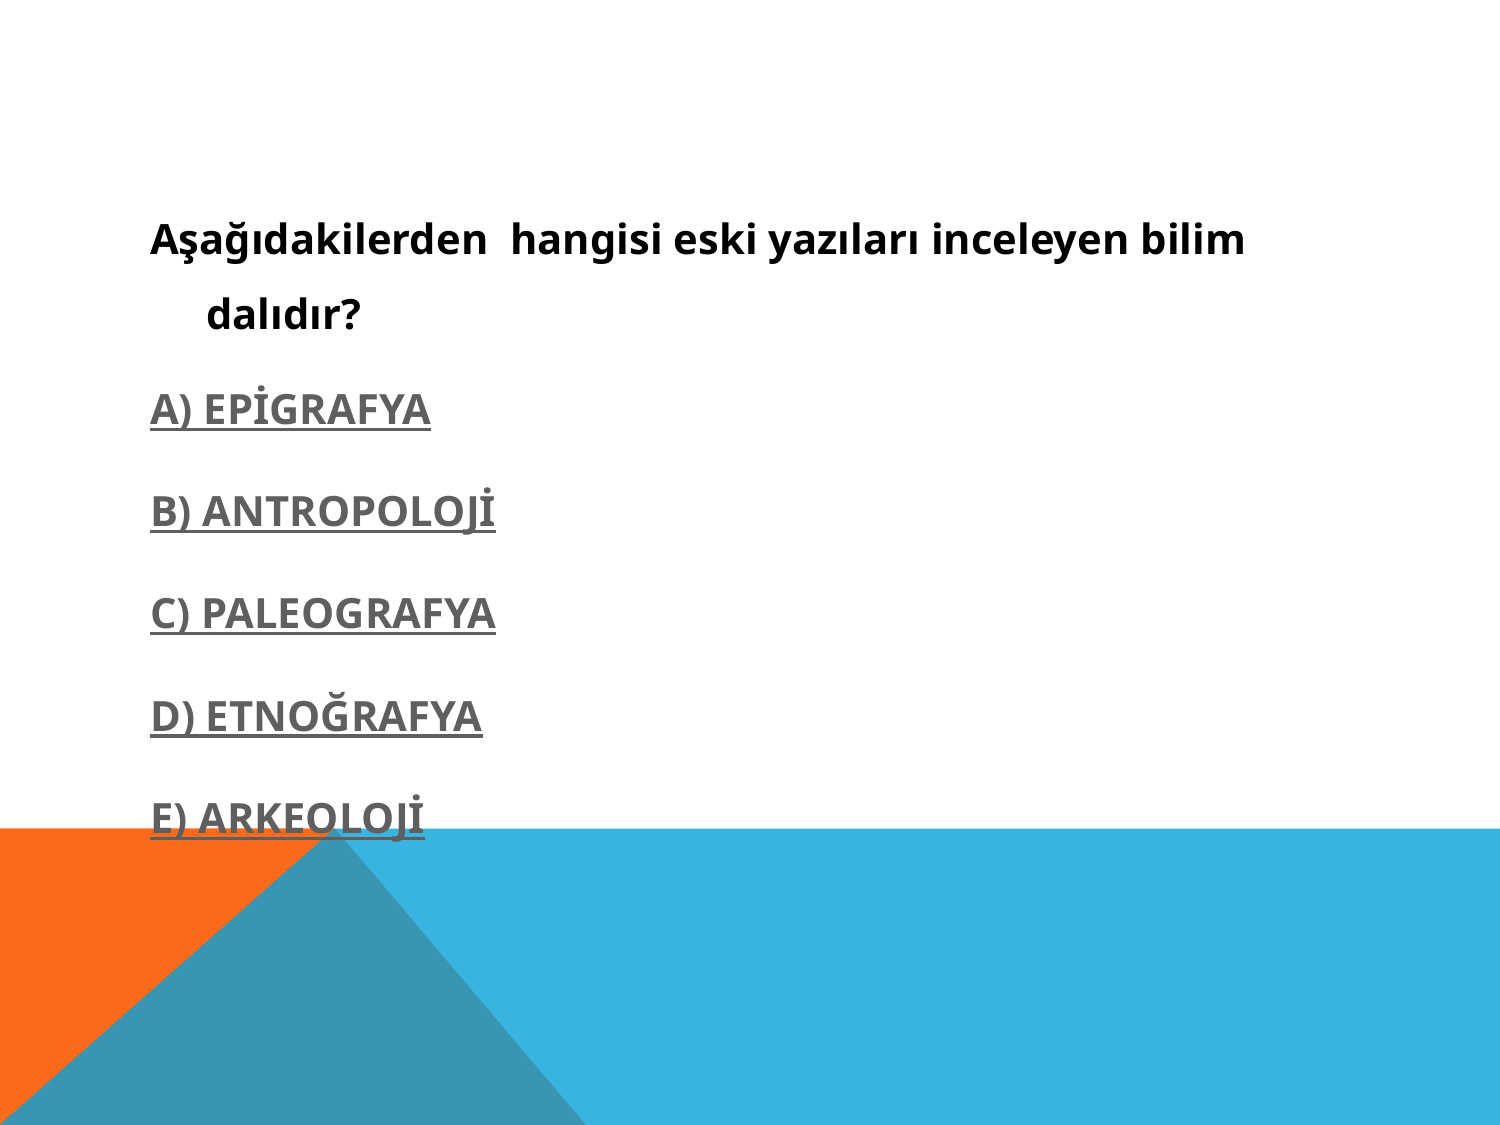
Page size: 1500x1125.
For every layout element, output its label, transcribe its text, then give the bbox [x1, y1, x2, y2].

list Aşağıdakilerden hangisi eski yazıları inceleyen bilim dalıdır? A) EPİGRAFYA B) ANTROPOLOJİ C) PALEOGRAFYA D) ETNOĞRAFYA E) ARKEOLOJİ [135, 180, 1369, 835]
